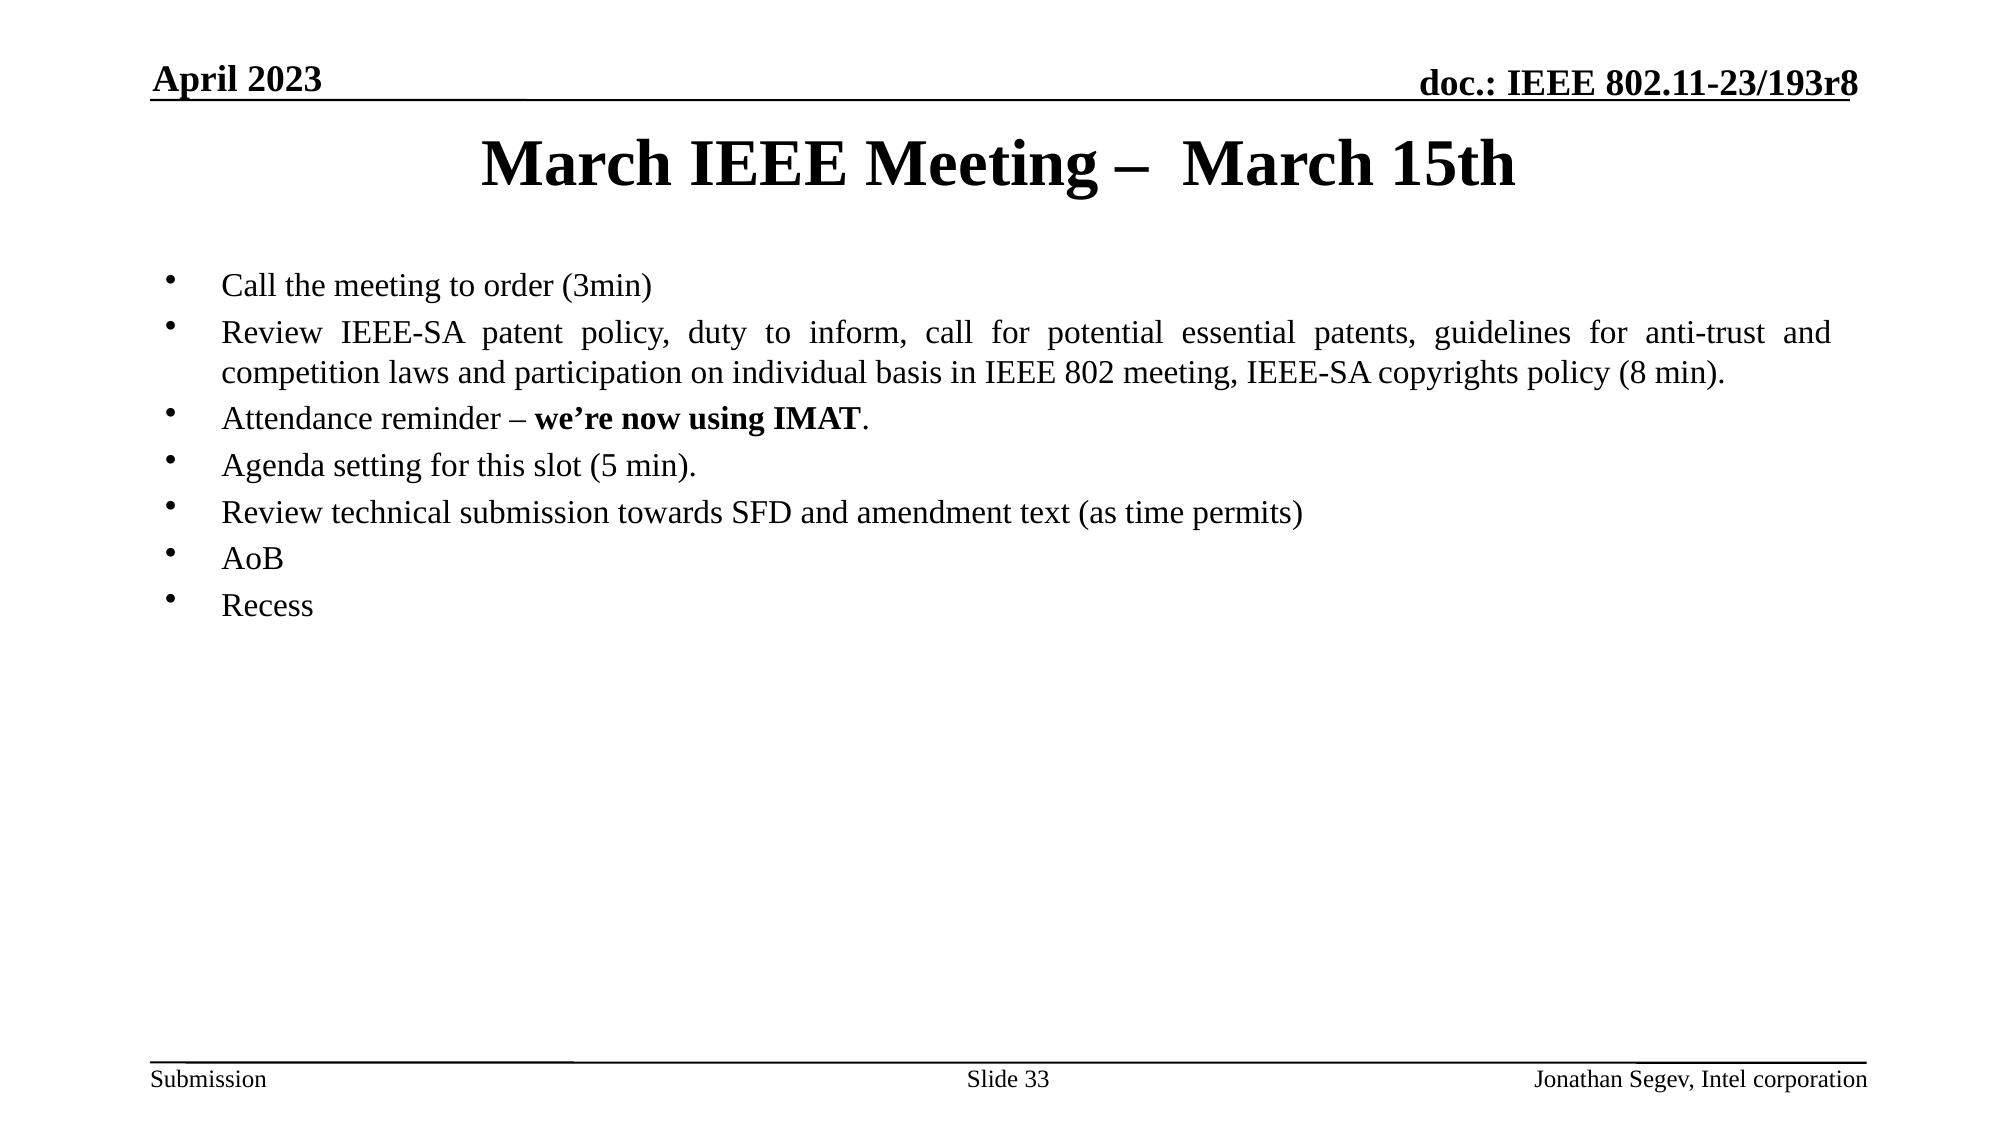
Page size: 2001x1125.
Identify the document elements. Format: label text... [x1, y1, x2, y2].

footer Jonathan Segev, Intel corporation [1171, 1061, 1869, 1093]
list Call the meeting to order (3min) Review IEEE-SA patent policy, duty to inform, call for potential essential patents, guidelines for anti-trust and competition laws and participation on individual basis in IEEE 802 meeting, IEEE-SA copyrights policy (8 min). Attendance reminder – we’re now using IMAT. Agenda setting for this slot (5 min). Review technical submission towards SFD and amendment text (as time permits) AoB Recess [149, 255, 1850, 1048]
title March IEEE Meeting – March 15th [149, 112, 1850, 205]
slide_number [152, 54, 563, 100]
slide_number Slide 33 [950, 1061, 1067, 1123]
